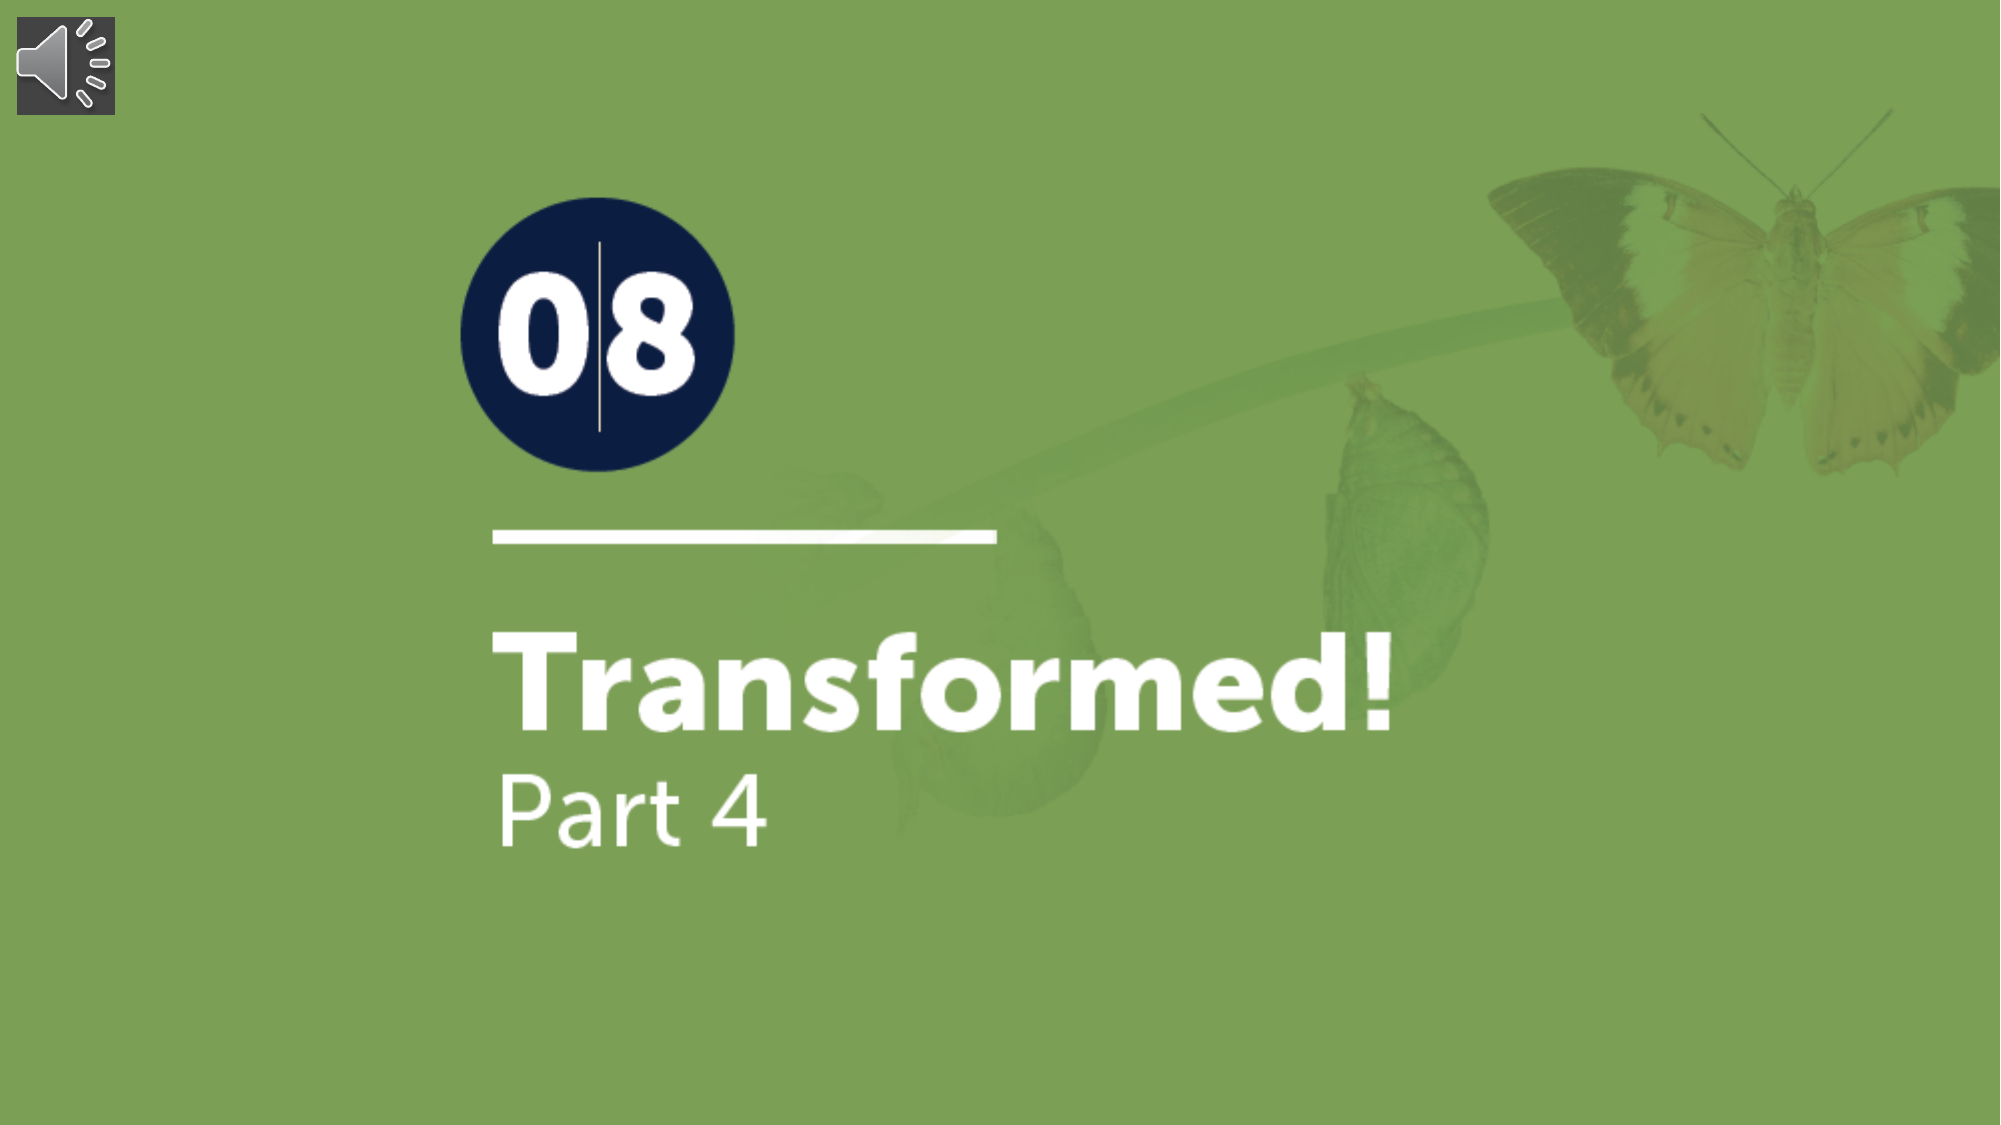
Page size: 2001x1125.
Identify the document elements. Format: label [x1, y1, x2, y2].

picture [15, 15, 117, 117]
picture [272, 0, 2000, 1125]
